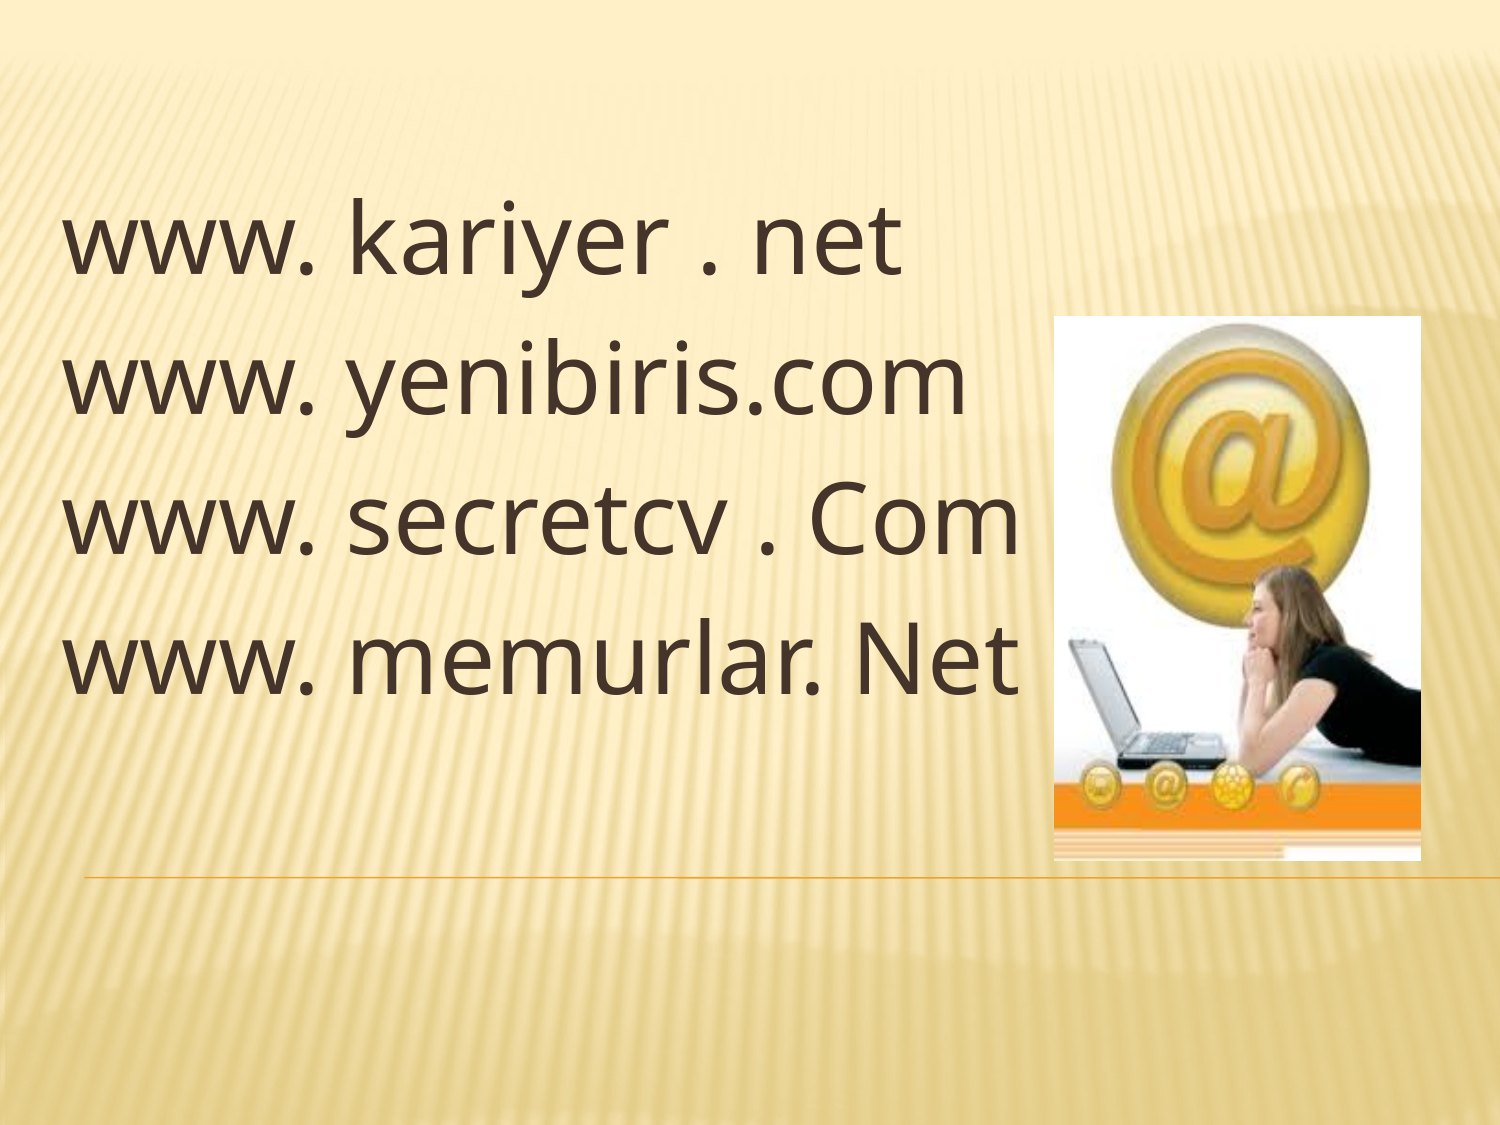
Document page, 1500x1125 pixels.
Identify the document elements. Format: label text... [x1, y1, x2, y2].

picture [1054, 316, 1421, 861]
subtitle www. kariyer . net www. yenibiris.com www. secretcv . Com www. memurlar. Net [46, 93, 1435, 862]
